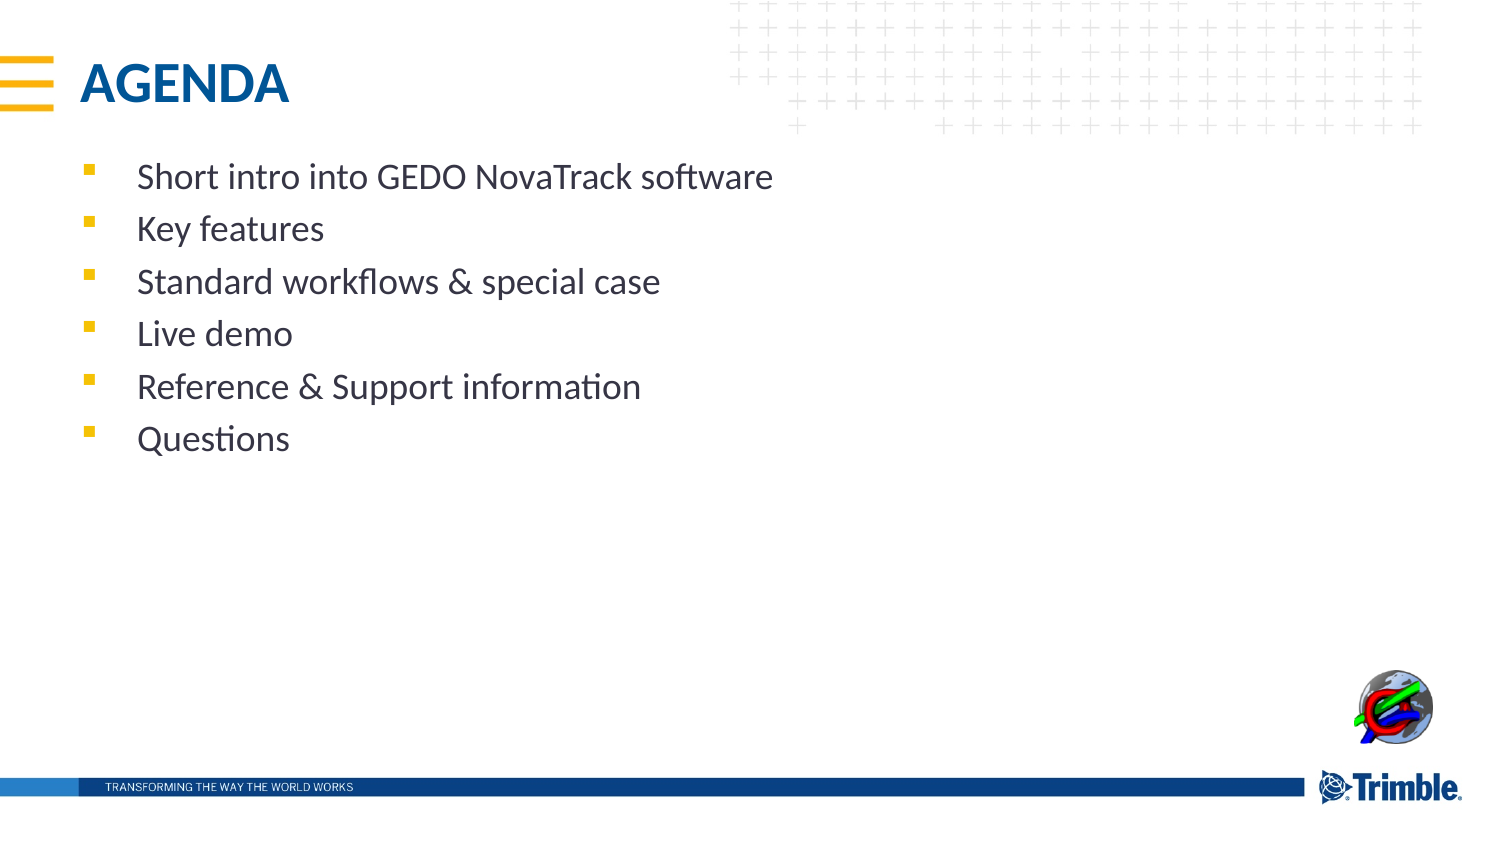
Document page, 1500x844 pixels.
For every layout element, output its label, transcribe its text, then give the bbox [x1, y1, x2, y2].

title AGENDA [65, 39, 1263, 134]
picture [0, 1, 1500, 844]
list Short intro into GEDO NovaTrack software Key features Standard workflows & special case Live demo Reference & Support information Questions [65, 144, 1433, 774]
